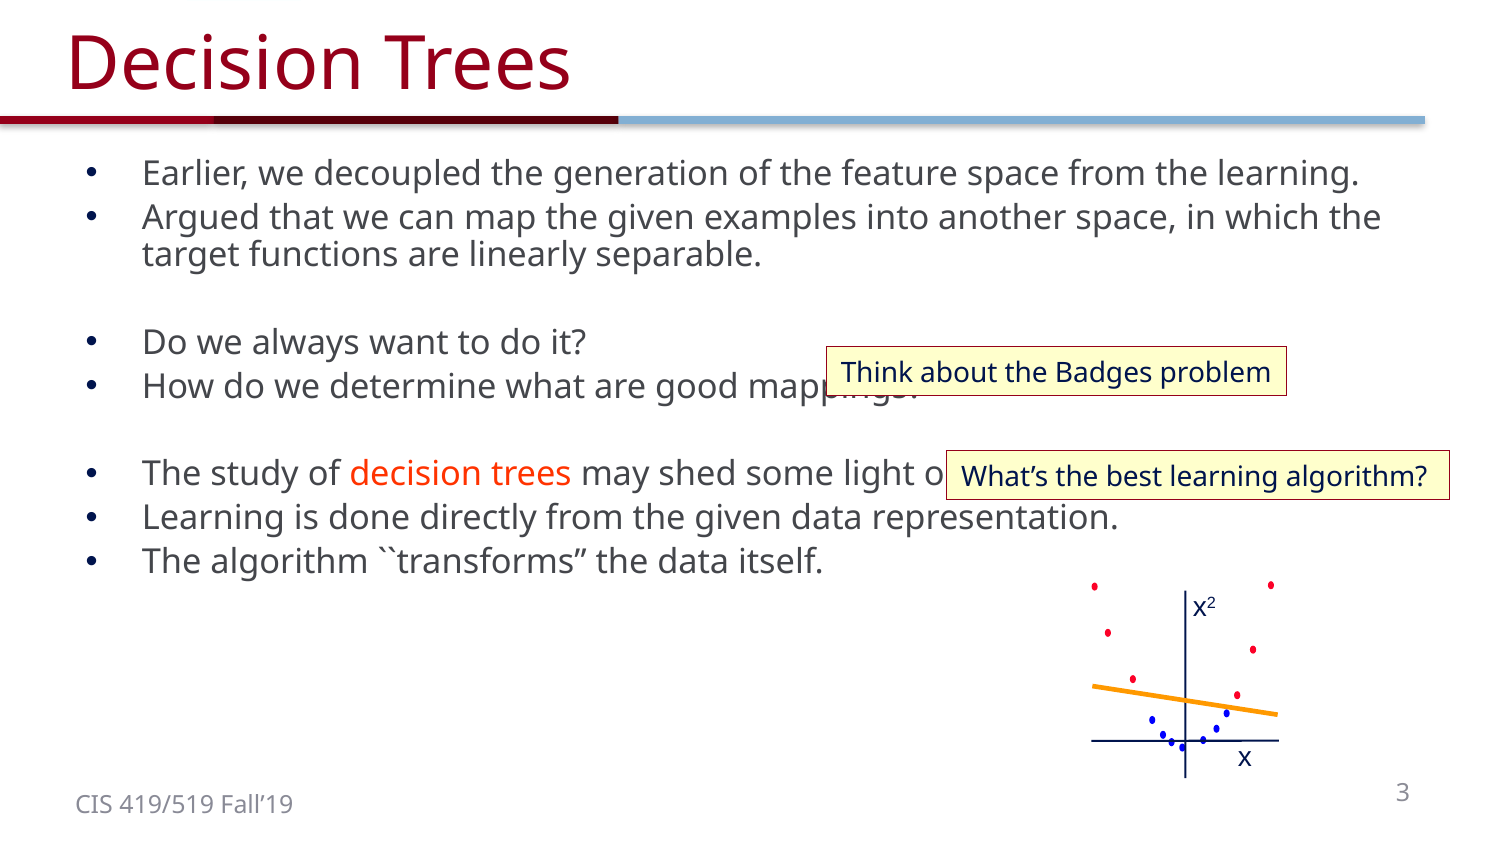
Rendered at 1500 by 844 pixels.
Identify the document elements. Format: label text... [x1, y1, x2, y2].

slide_number 3 [1074, 770, 1425, 816]
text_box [1091, 581, 1280, 781]
title Decision Trees [50, 2, 1401, 117]
text_box Think about the Badges problem [826, 346, 1287, 396]
list Earlier, we decoupled the generation of the feature space from the learning. Argued that we can map the given examples into another space, in which the target functions are linearly separable. Do we always want to do it? How do we determine what are good mappings? The study of decision trees may shed some light on this. Learning is done directly from the given data representation. The algorithm ``transforms” the data itself. [70, 148, 1421, 754]
text_box What’s the best learning algorithm? [946, 450, 1450, 500]
